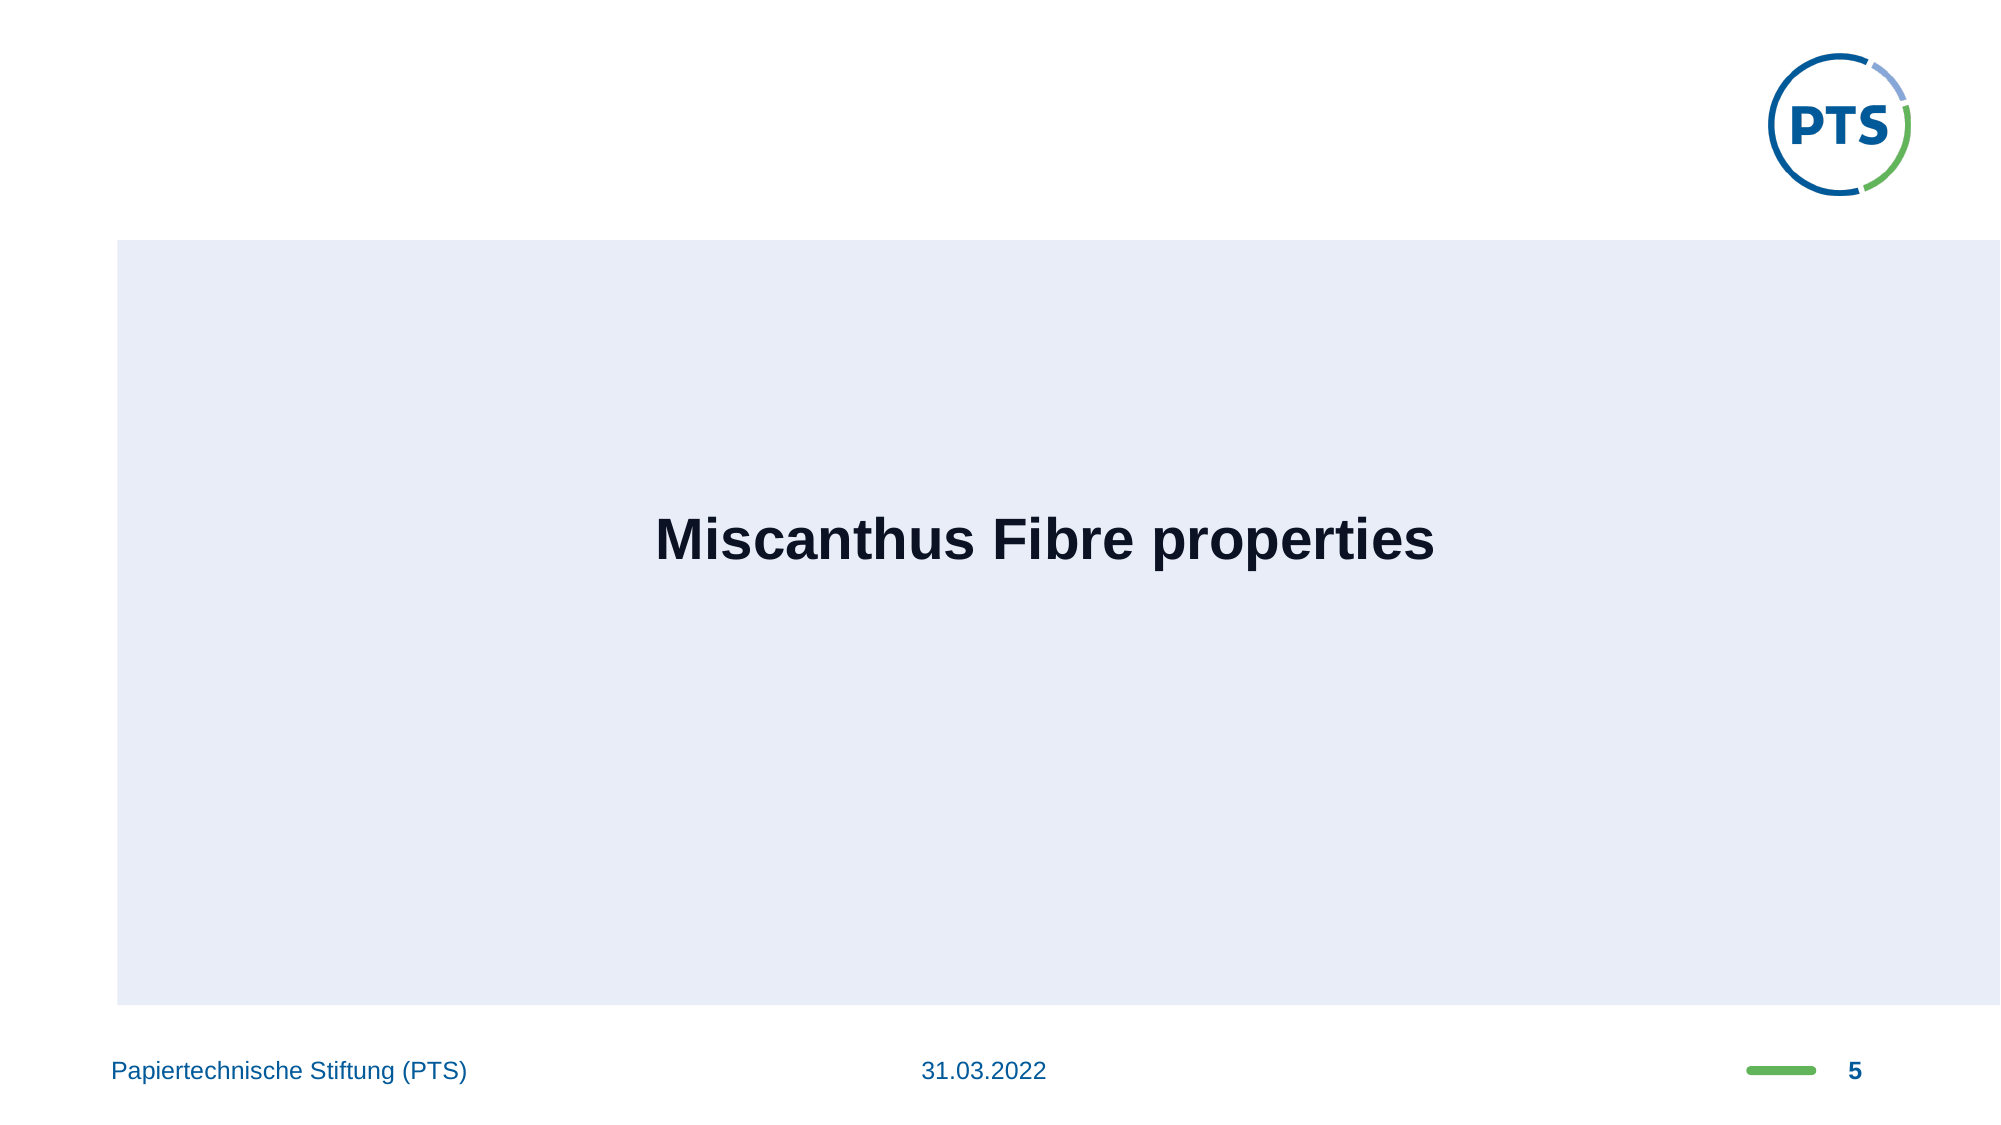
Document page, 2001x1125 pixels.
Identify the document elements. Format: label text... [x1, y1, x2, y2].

picture [1768, 53, 1911, 196]
list Miscanthus Fibre properties [176, 286, 1916, 971]
